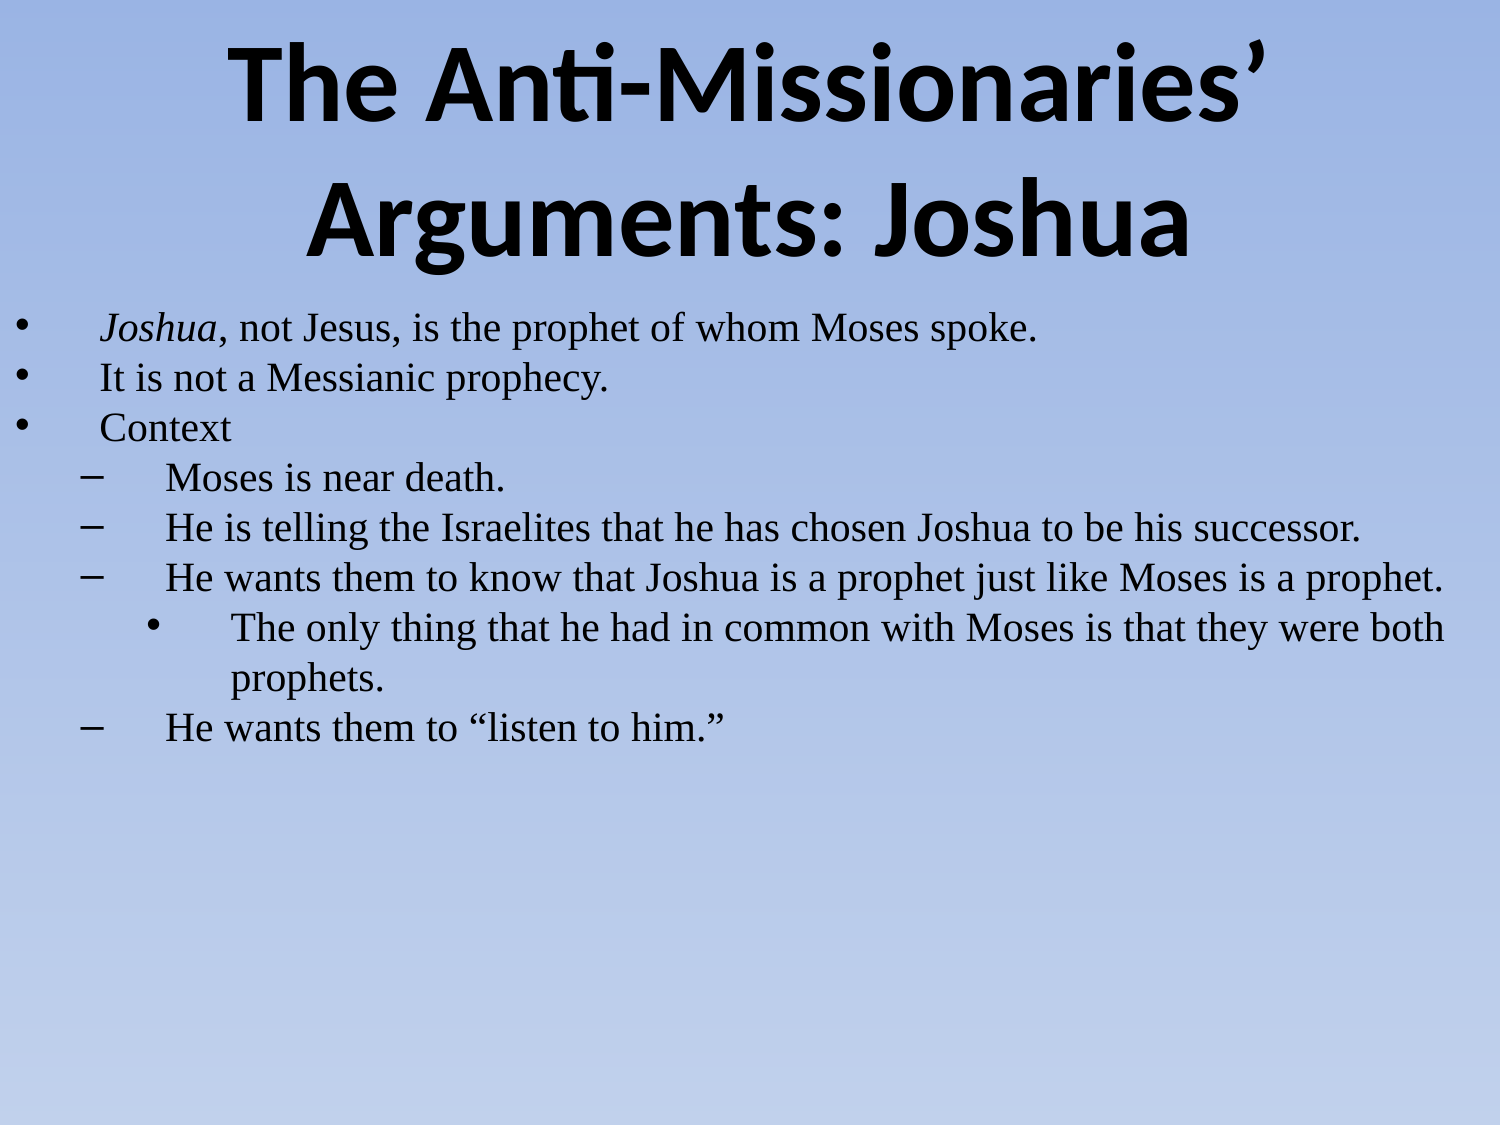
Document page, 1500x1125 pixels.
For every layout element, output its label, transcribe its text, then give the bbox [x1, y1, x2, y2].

list Joshua, not Jesus, is the prophet of whom Moses spoke. It is not a Messianic prophecy. Context Moses is near death. He is telling the Israelites that he has chosen Joshua to be his successor. He wants them to know that Joshua is a prophet just like Moses is a prophet. The only thing that he had in common with Moses is that they were both prophets. He wants them to “listen to him.” [0, 291, 1500, 834]
title The Anti-Missionaries’ Arguments: Joshua [0, 0, 1500, 288]
